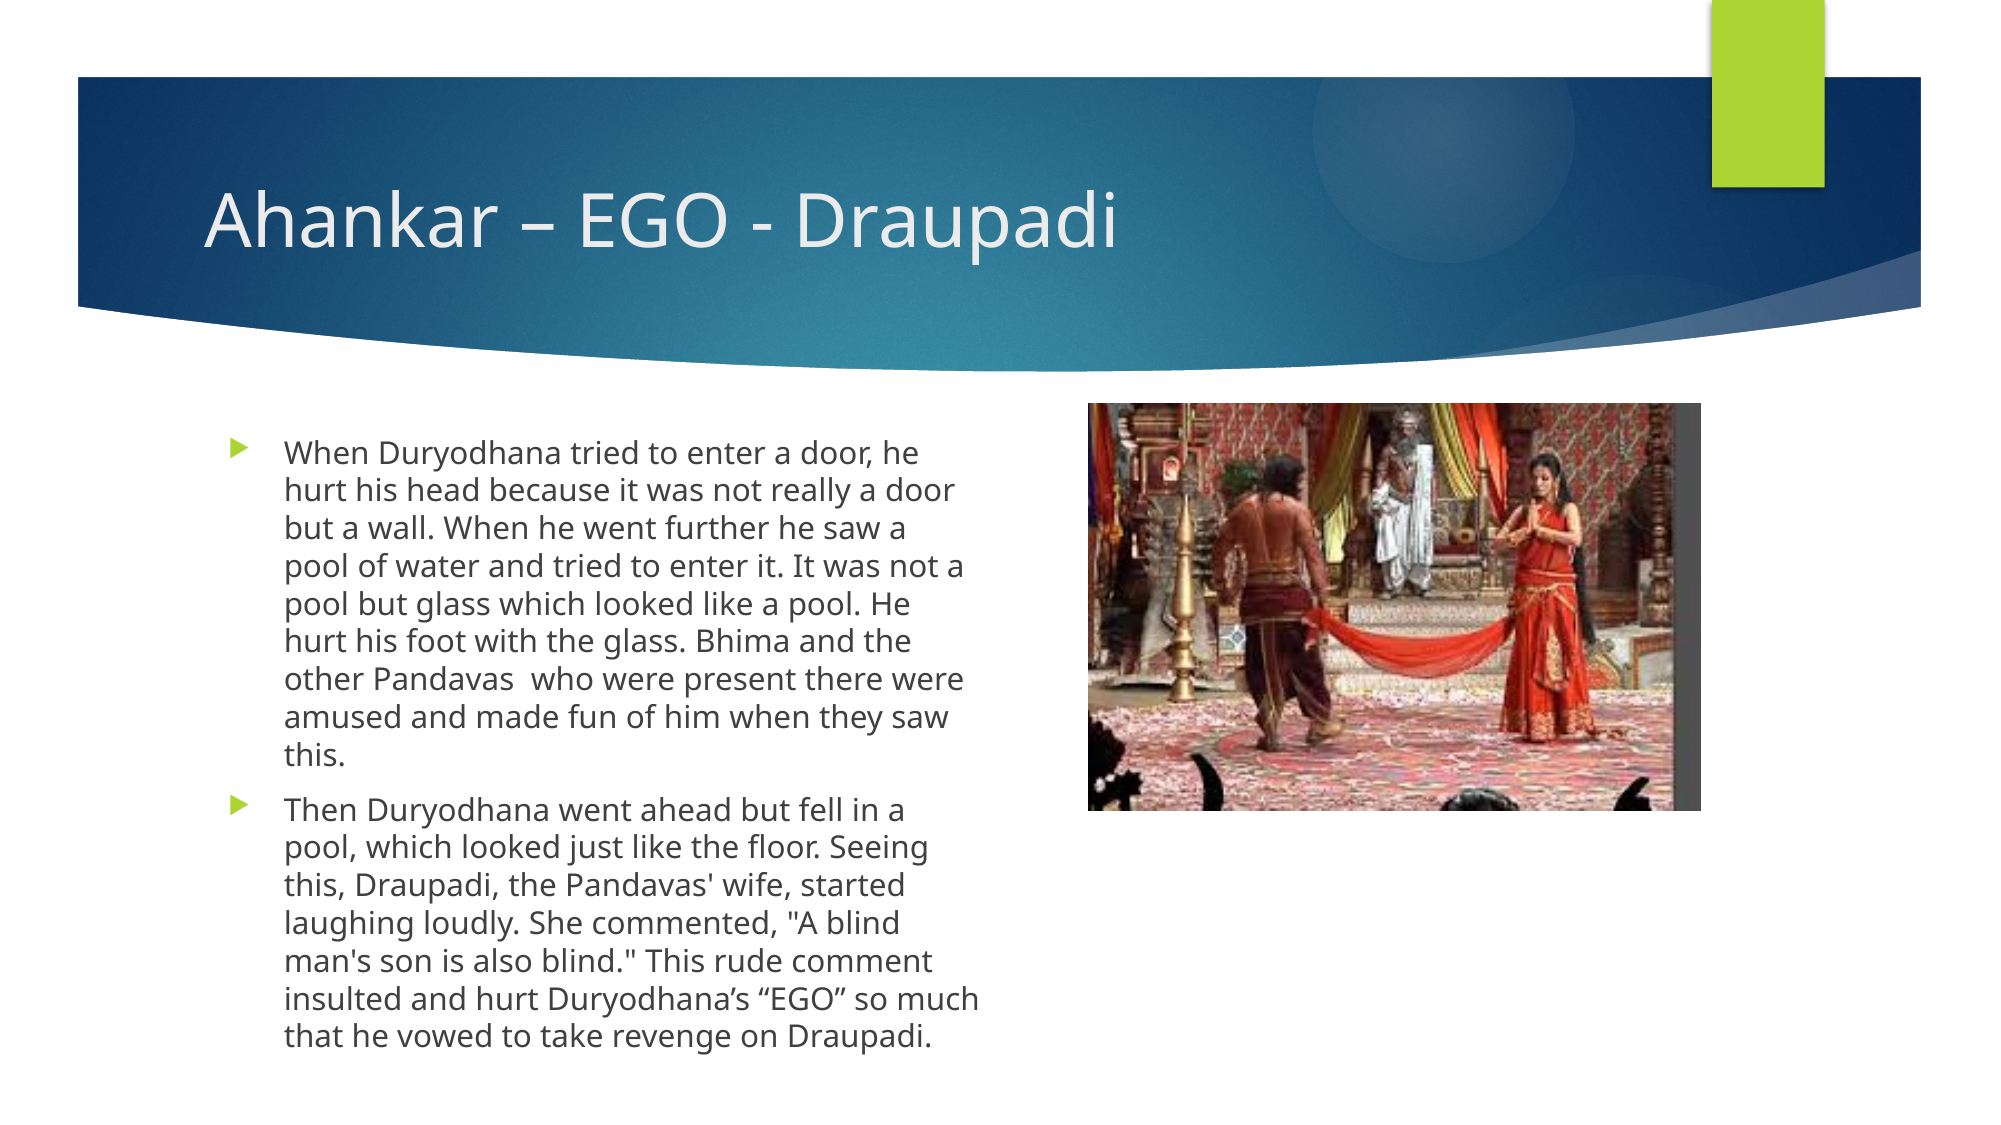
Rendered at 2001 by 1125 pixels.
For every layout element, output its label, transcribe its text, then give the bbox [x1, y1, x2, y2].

title Ahankar – EGO - Draupadi [189, 159, 1627, 276]
list When Duryodhana tried to enter a door, he hurt his head because it was not really a door but a wall. When he went further he saw a pool of water and tried to enter it. It was not a pool but glass which looked like a pool. He hurt his foot with the glass. Bhima and the other Pandavas who were present there were amused and made fun of him when they saw this. Then Duryodhana went ahead but fell in a pool, which looked just like the floor. Seeing this, Draupadi, the Pandavas' wife, started laughing loudly. She commented, "A blind man's son is also blind." This rude comment insulted and hurt Duryodhana’s “EGO” so much that he vowed to take revenge on Draupadi. [213, 425, 996, 1090]
picture [1087, 403, 1701, 812]
